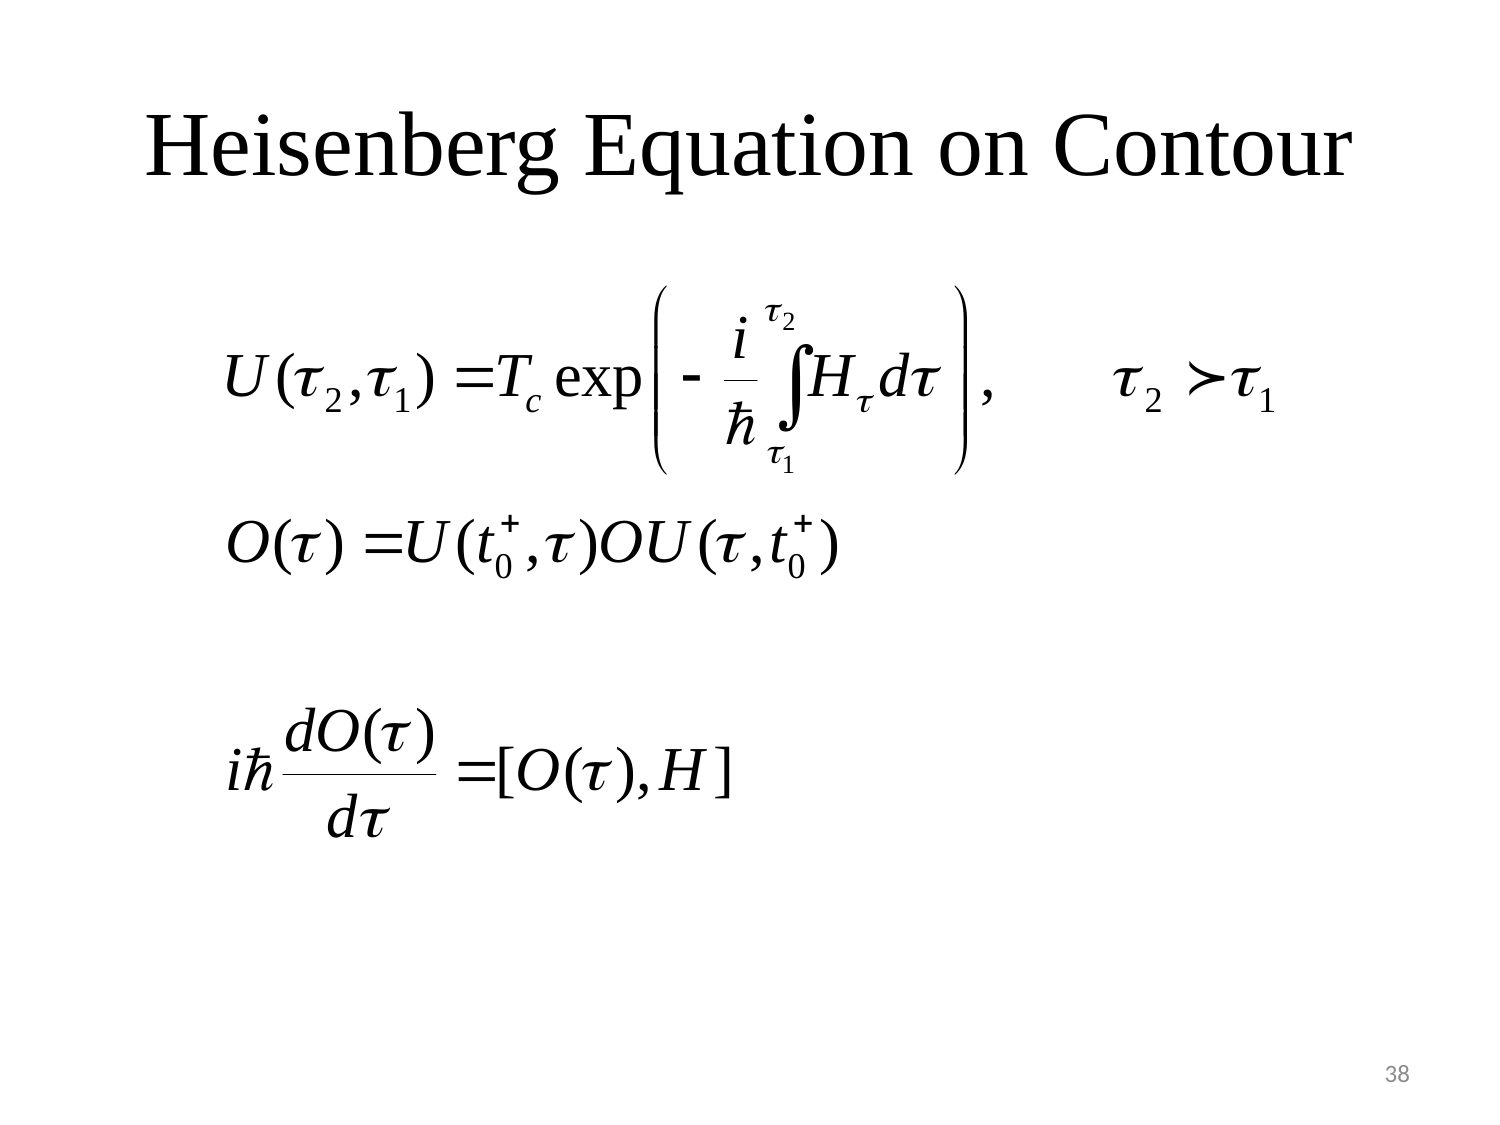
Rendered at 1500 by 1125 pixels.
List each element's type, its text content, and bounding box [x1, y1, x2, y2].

slide_number 38 [1074, 1042, 1425, 1103]
title Heisenberg Equation on Contour [75, 45, 1425, 233]
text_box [223, 279, 1277, 845]
